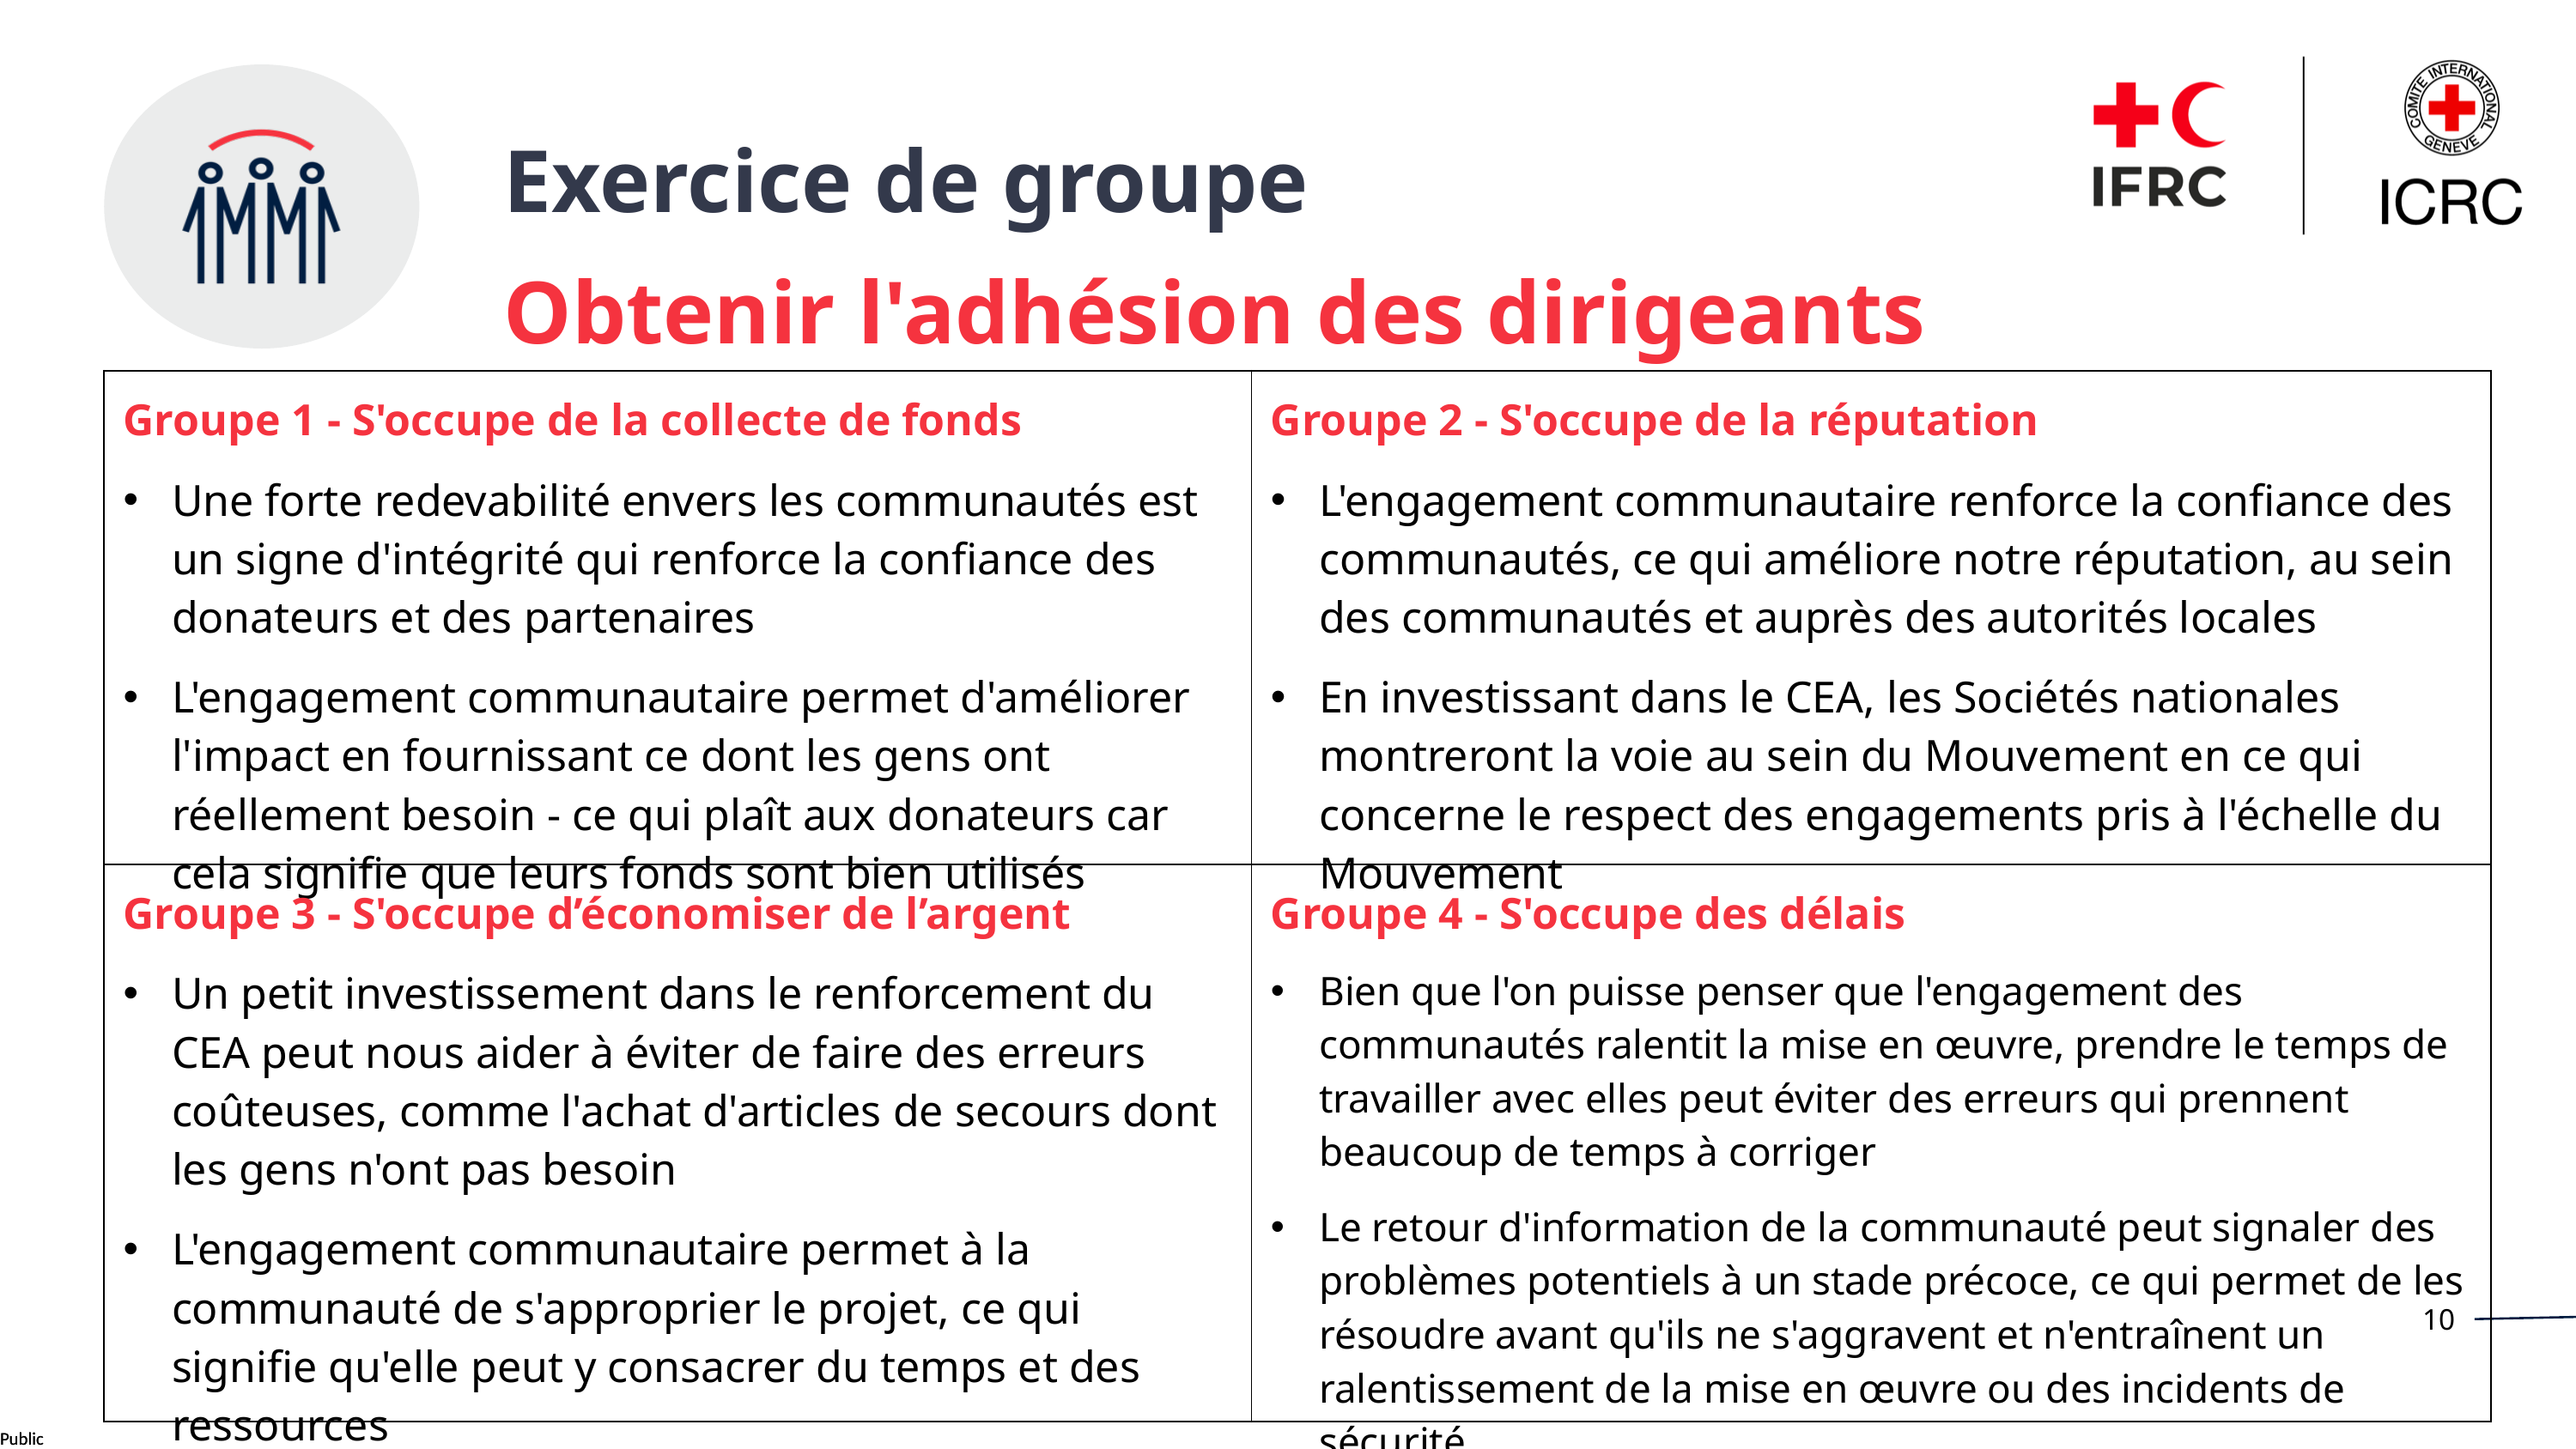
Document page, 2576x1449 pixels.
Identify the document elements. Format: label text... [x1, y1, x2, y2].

picture [2034, 0, 2576, 265]
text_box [32, 0, 491, 414]
table_cell Groupe 4 - S'occupe des délais Bien que l'on puisse penser que l'engagement des communautés ralentit la mise en œuvre, prendre le temps de travailler avec elles peut éviter des erreurs qui prennent beaucoup de temps à corriger Le retour d'information de la communauté peut signaler des problèmes potentiels à un stade précoce, ce qui permet de les résoudre avant qu'ils ne s'aggravent et n'entraînent un ralentissement de la mise en œuvre ou des incidents de sécurité [1252, 865, 2490, 1421]
table_cell Groupe 3 - S'occupe d’économiser de l’argent Un petit investissement dans le renforcement du CEA peut nous aider à éviter de faire des erreurs coûteuses, comme l'achat d'articles de secours dont les gens n'ont pas besoin L'engagement communautaire permet à la communauté de s'approprier le projet, ce qui signifie qu'elle peut y consacrer du temps et des ressources [105, 865, 1251, 1421]
text_box Exercice de groupe Obtenir l'adhésion des dirigeants [495, 91, 2044, 368]
table_header Groupe 1 - S'occupe de la collecte de fonds Une forte redevabilité envers les communautés est un signe d'intégrité qui renforce la confiance des donateurs et des partenaires L'engagement communautaire permet d'améliorer l'impact en fournissant ce dont les gens ont réellement besoin - ce qui plaît aux donateurs car cela signifie que leurs fonds sont bien utilisés [105, 372, 1251, 864]
table_header Groupe 2 - S'occupe de la réputation L'engagement communautaire renforce la confiance des communautés, ce qui améliore notre réputation, au sein des communautés et auprès des autorités locales En investissant dans le CEA, les Sociétés nationales montreront la voie au sein du Mouvement en ce qui concerne le respect des engagements pris à l'échelle du Mouvement [1252, 372, 2490, 864]
